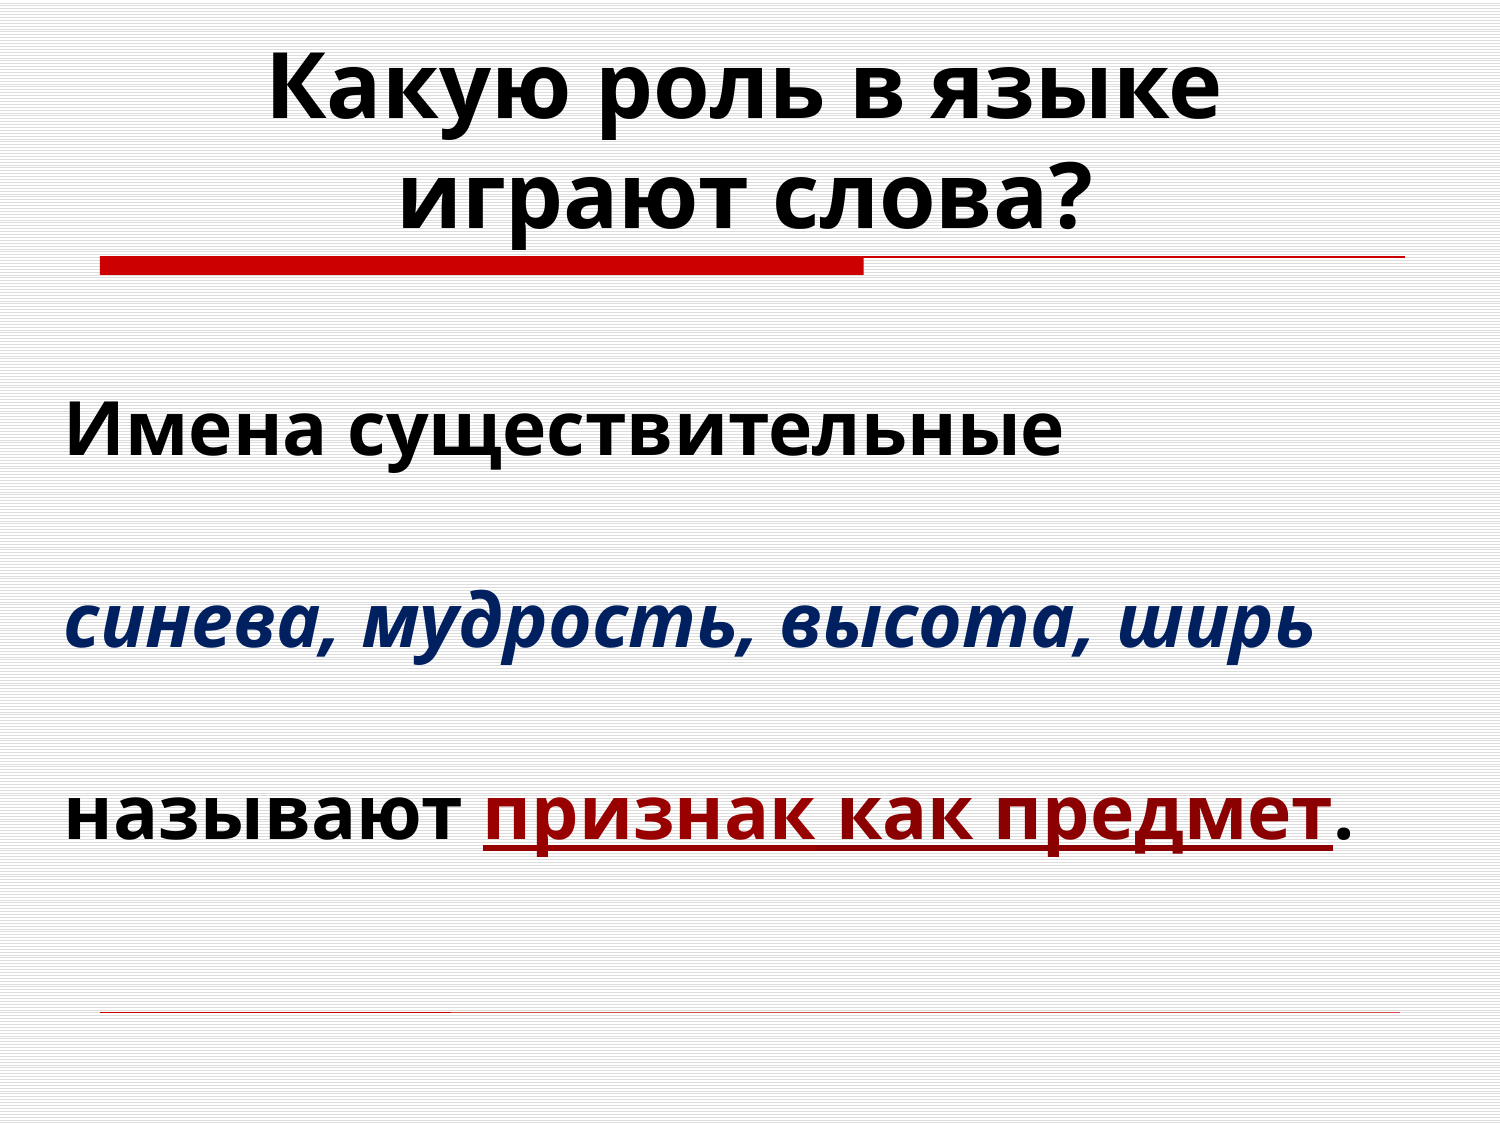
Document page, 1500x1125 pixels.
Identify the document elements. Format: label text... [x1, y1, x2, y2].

title Какую роль в языке играют слова? [88, 54, 1401, 254]
list Имена существительные синева, мудрость, высота, ширь называют признак как предмет. [29, 287, 1471, 988]
